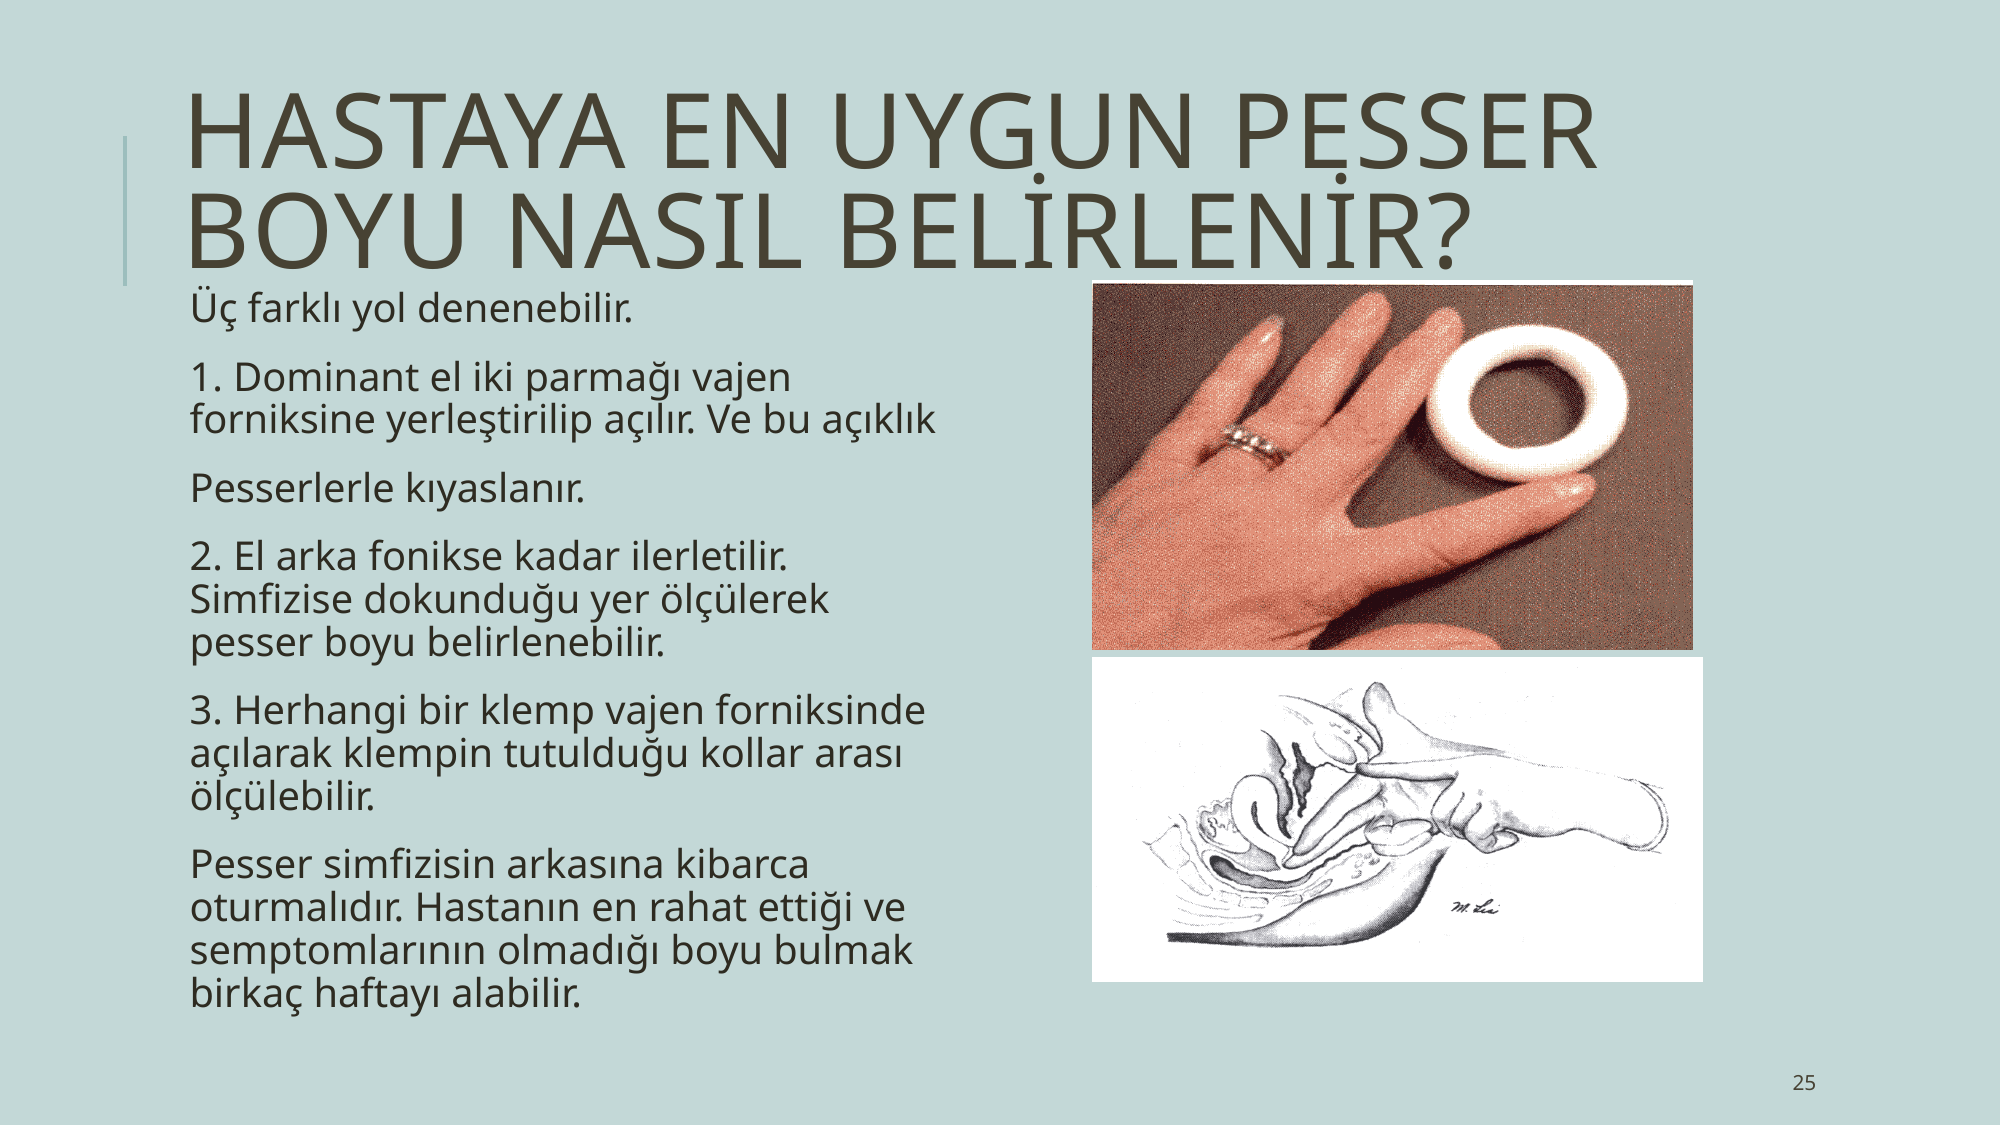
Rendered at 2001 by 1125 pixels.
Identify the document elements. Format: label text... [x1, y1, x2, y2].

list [1092, 657, 1703, 982]
slide_number 25 [1777, 1061, 1938, 1107]
title HASTAYA EN UYGUN PESSER BOYU NASIL BELİRLENİR? [168, 96, 1906, 281]
list Üç farklı yol denenebilir. 1. Dominant el iki parmağı vajen forniksine yerleştirilip açılır. Ve bu açıklık Pesserlerle kıyaslanır. 2. El arka fonikse kadar ilerletilir. Simfizise dokunduğu yer ölçülerek pesser boyu belirlenebilir. 3. Herhangi bir klemp vajen forniksinde açılarak klempin tutulduğu kollar arası ölçülebilir. Pesser simfizisin arkasına kibarca oturmalıdır. Hastanın en rahat ettiği ve semptomlarının olmadığı boyu bulmak birkaç haftayı alabilir. [168, 280, 948, 1035]
picture [1092, 280, 1693, 650]
